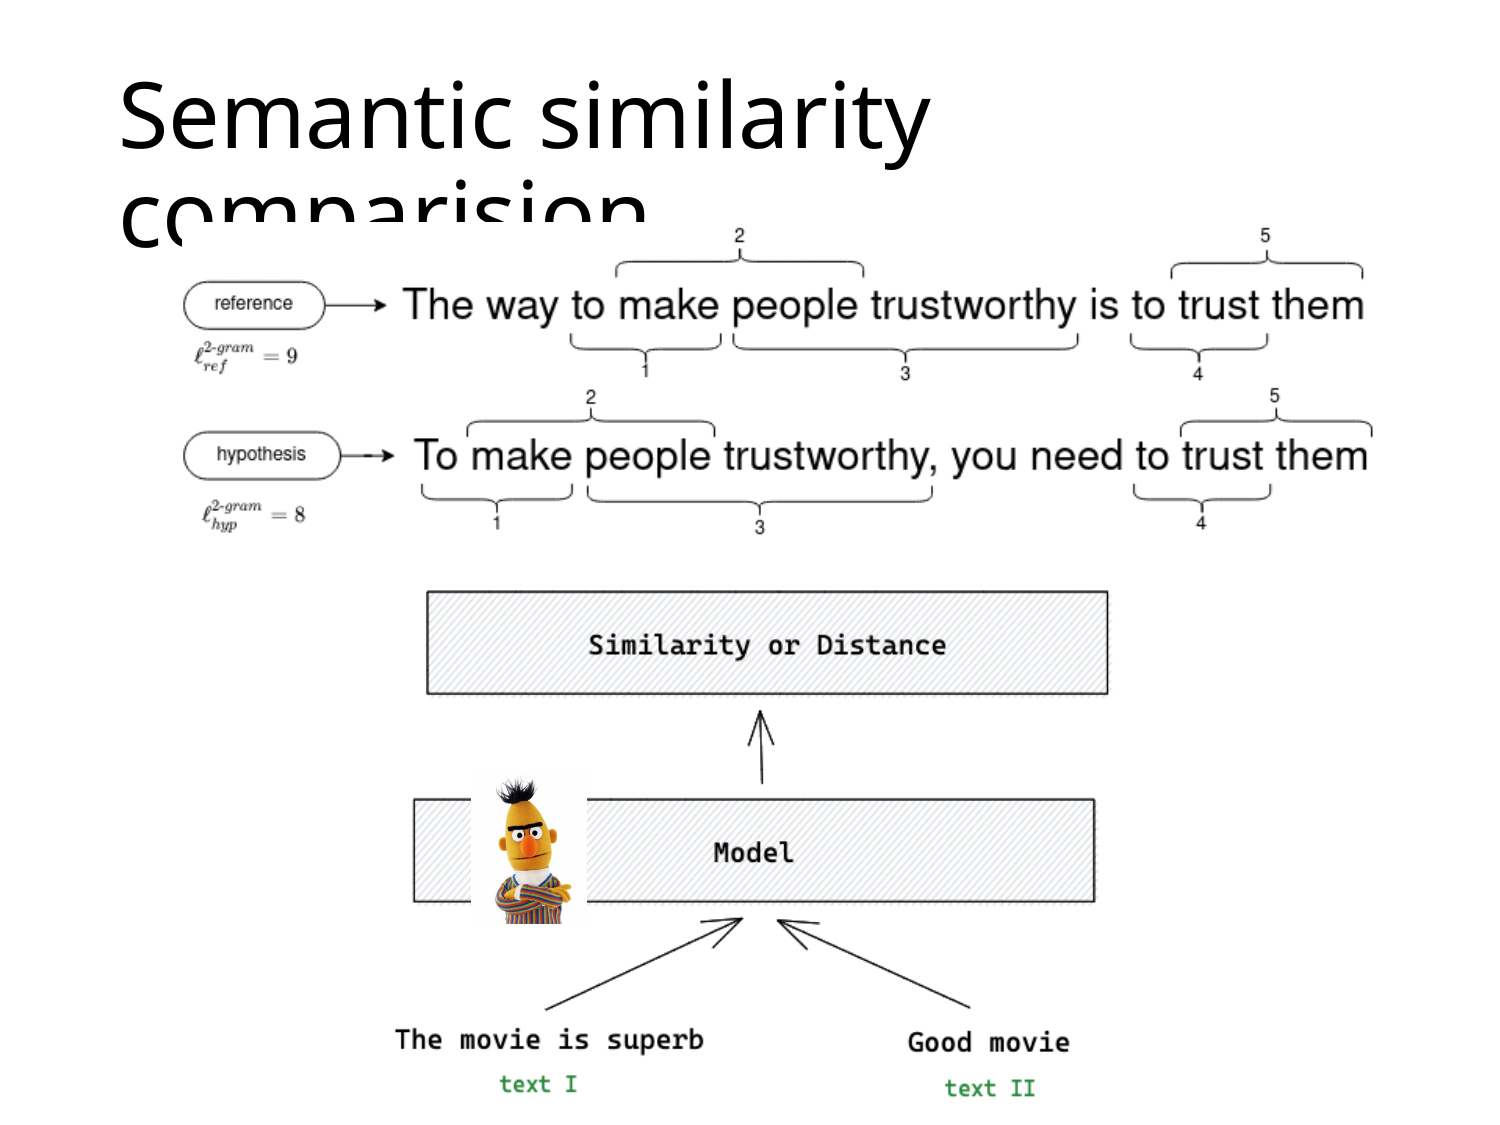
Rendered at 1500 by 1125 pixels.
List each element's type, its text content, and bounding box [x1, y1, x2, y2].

title Semantic similarity comparision [103, 59, 1397, 278]
picture [379, 578, 1121, 1116]
picture [182, 222, 1390, 547]
